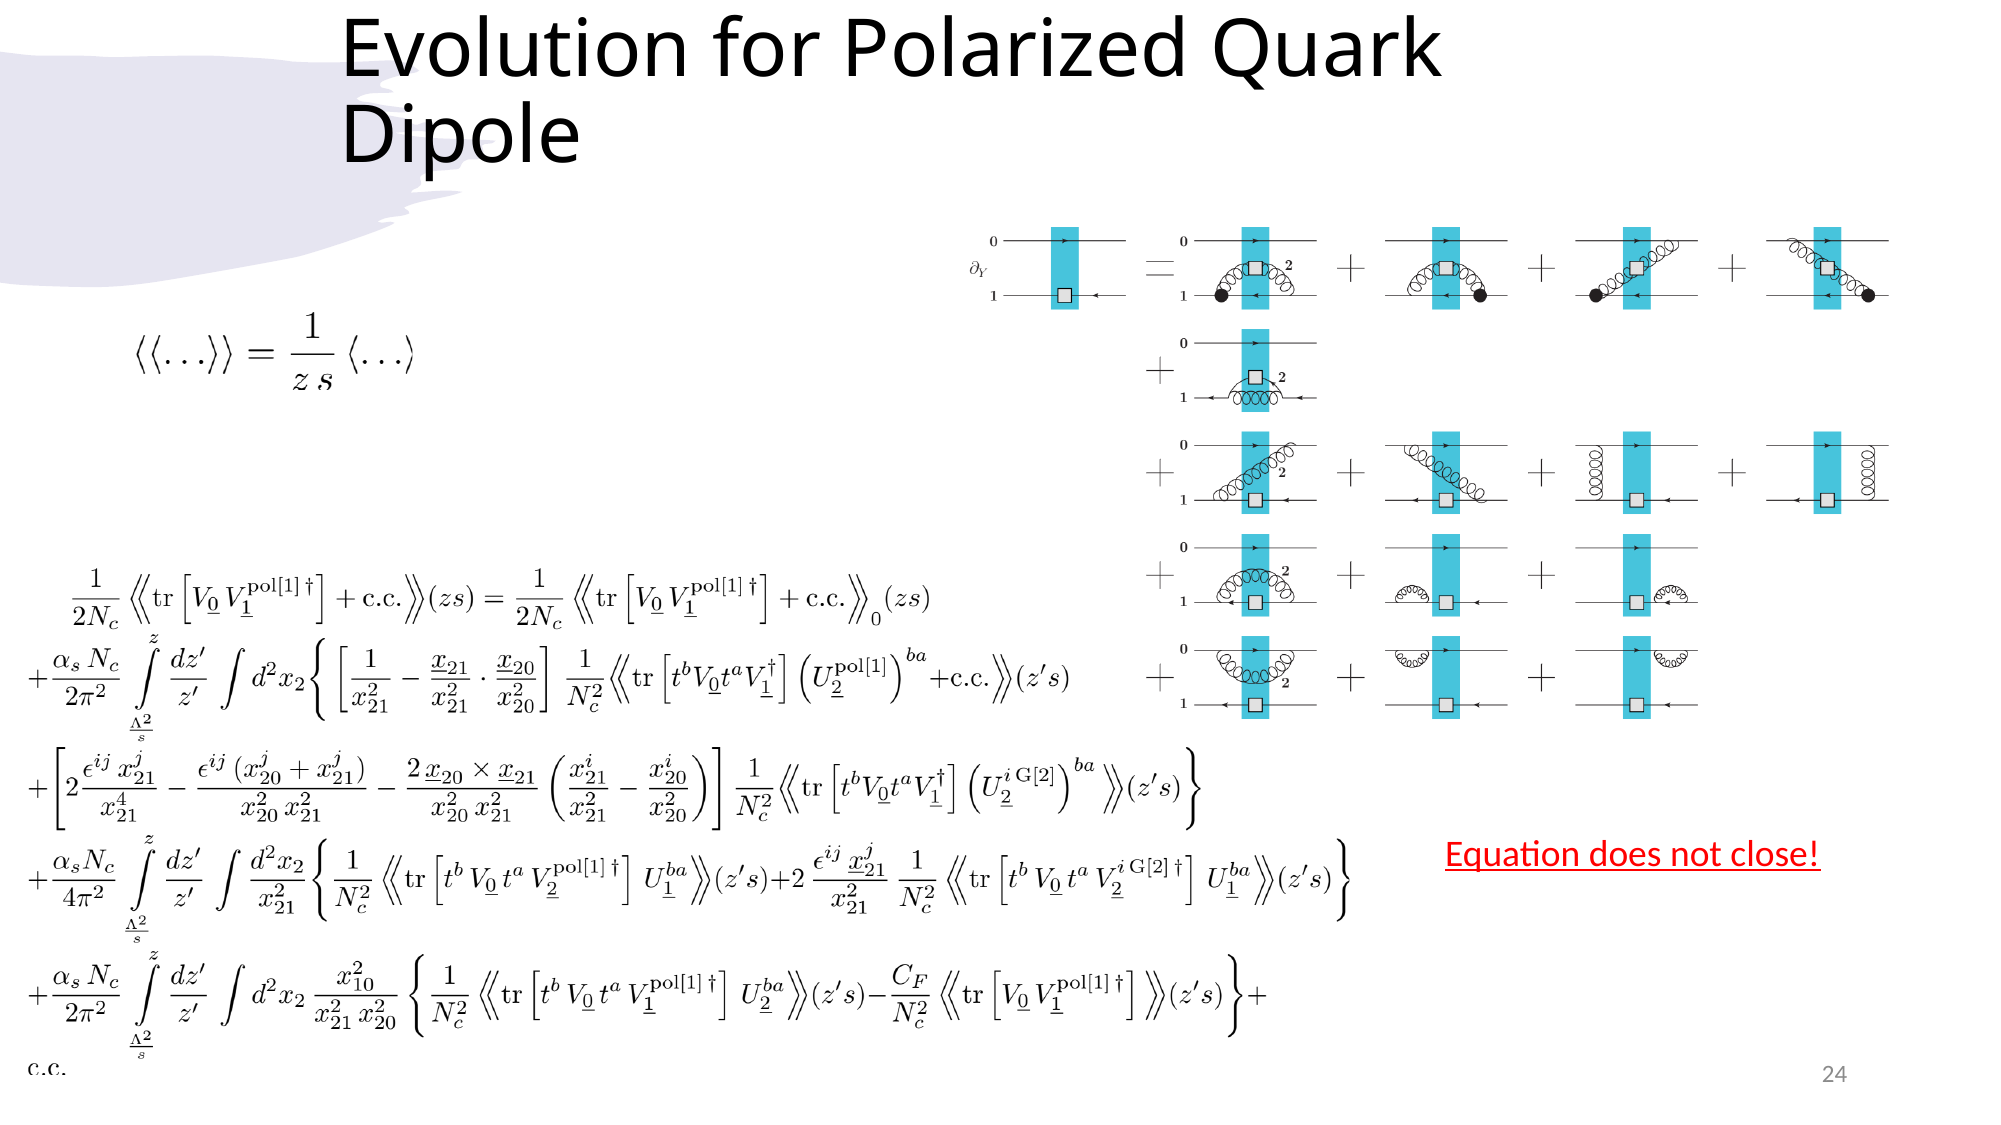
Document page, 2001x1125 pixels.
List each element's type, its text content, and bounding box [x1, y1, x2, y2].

picture [136, 311, 413, 390]
title Evolution for Polarized Quark Dipole [324, 0, 1675, 188]
text_box Equation does not close! [1430, 821, 1836, 882]
slide_number 24 [1412, 1042, 1863, 1103]
picture [28, 224, 1891, 1075]
